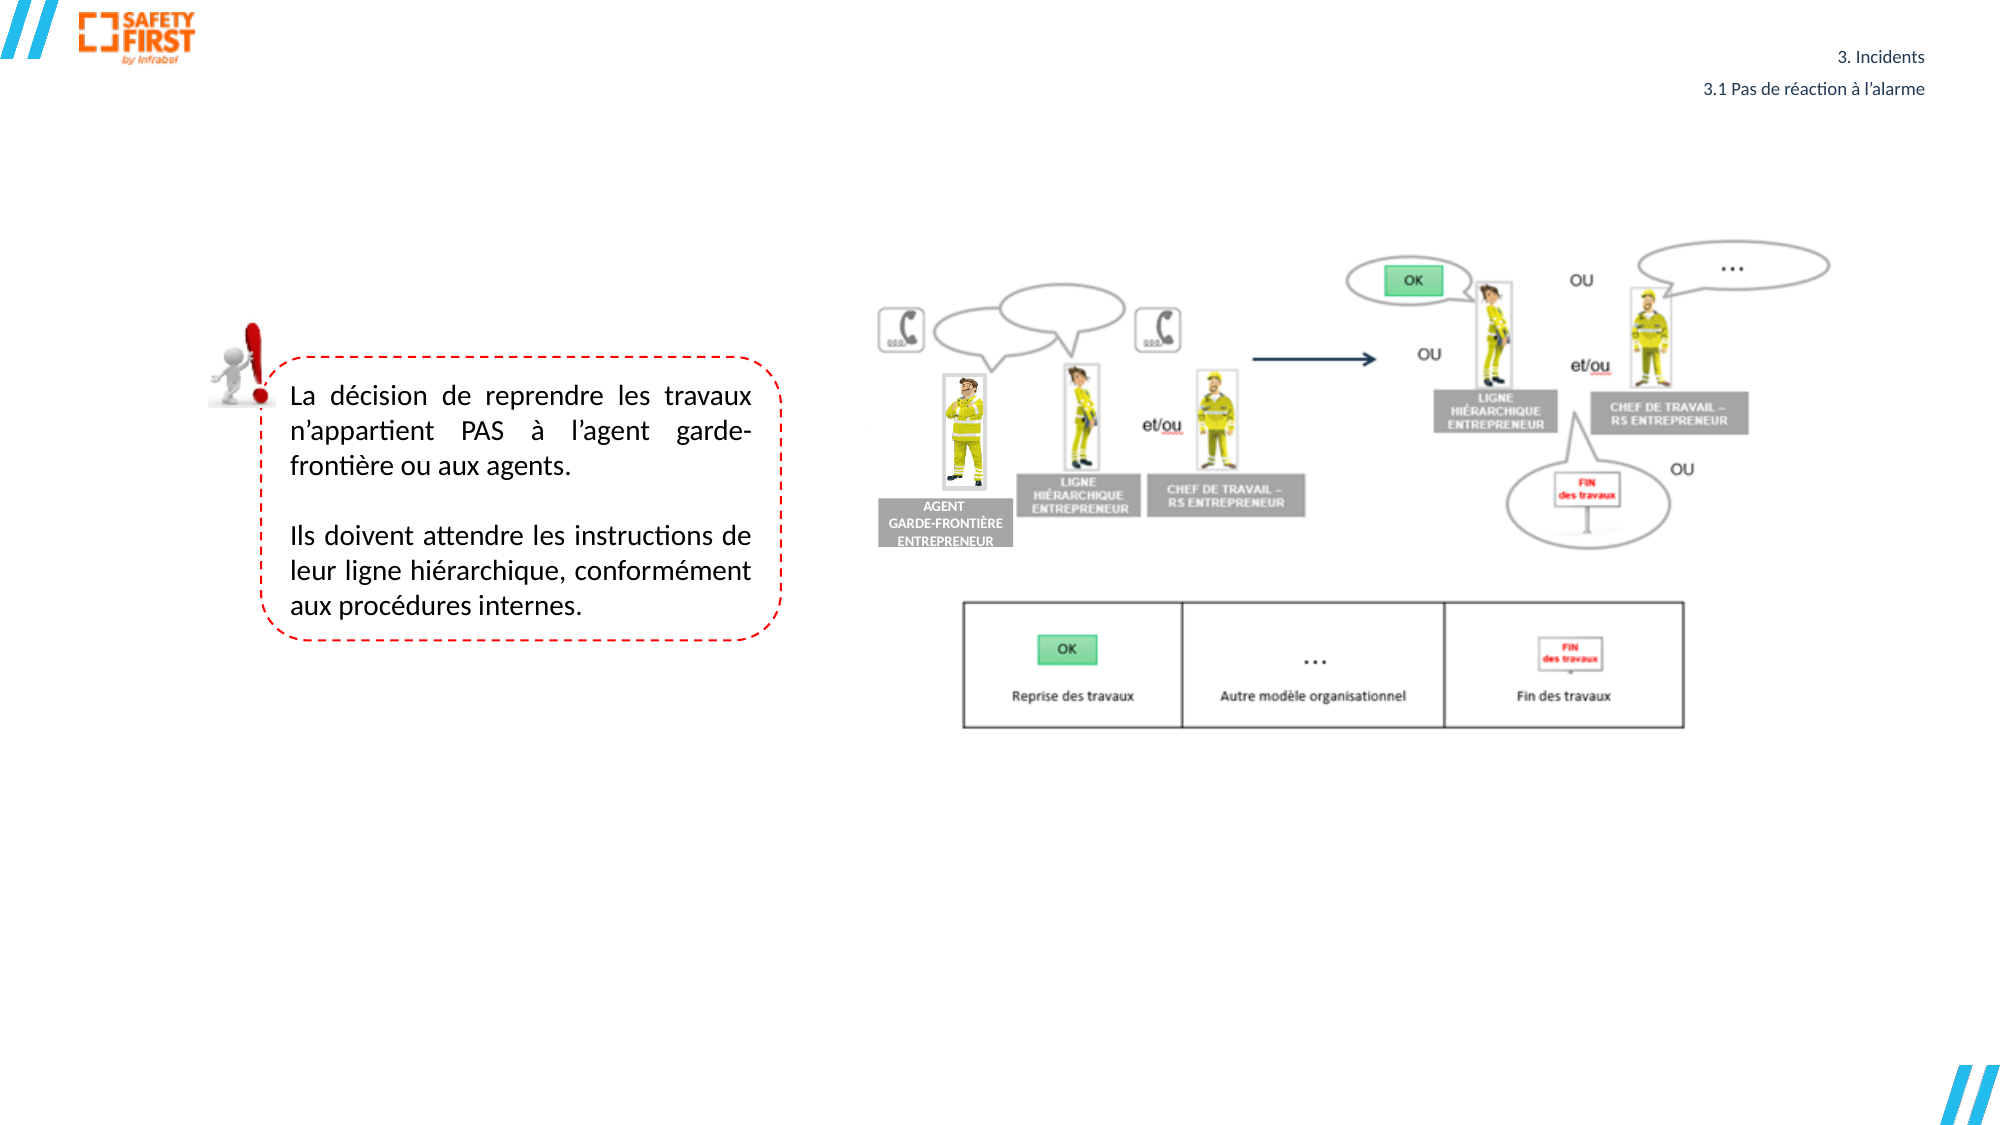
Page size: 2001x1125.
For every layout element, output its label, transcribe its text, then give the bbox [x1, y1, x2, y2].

list 3. Incidents 3.1 Pas de réaction à l’alarme [1626, 39, 1940, 99]
text_box La décision de reprendre les travaux n’appartient PAS à l’agent garde-frontière ou aux agents. Ils doivent attendre les instructions de leur ligne hiérarchique, conformément aux procédures internes. [261, 356, 781, 641]
picture [0, 0, 59, 59]
picture [79, 12, 195, 65]
picture [1940, 1065, 2000, 1125]
picture [208, 317, 276, 408]
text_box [807, 221, 1870, 776]
